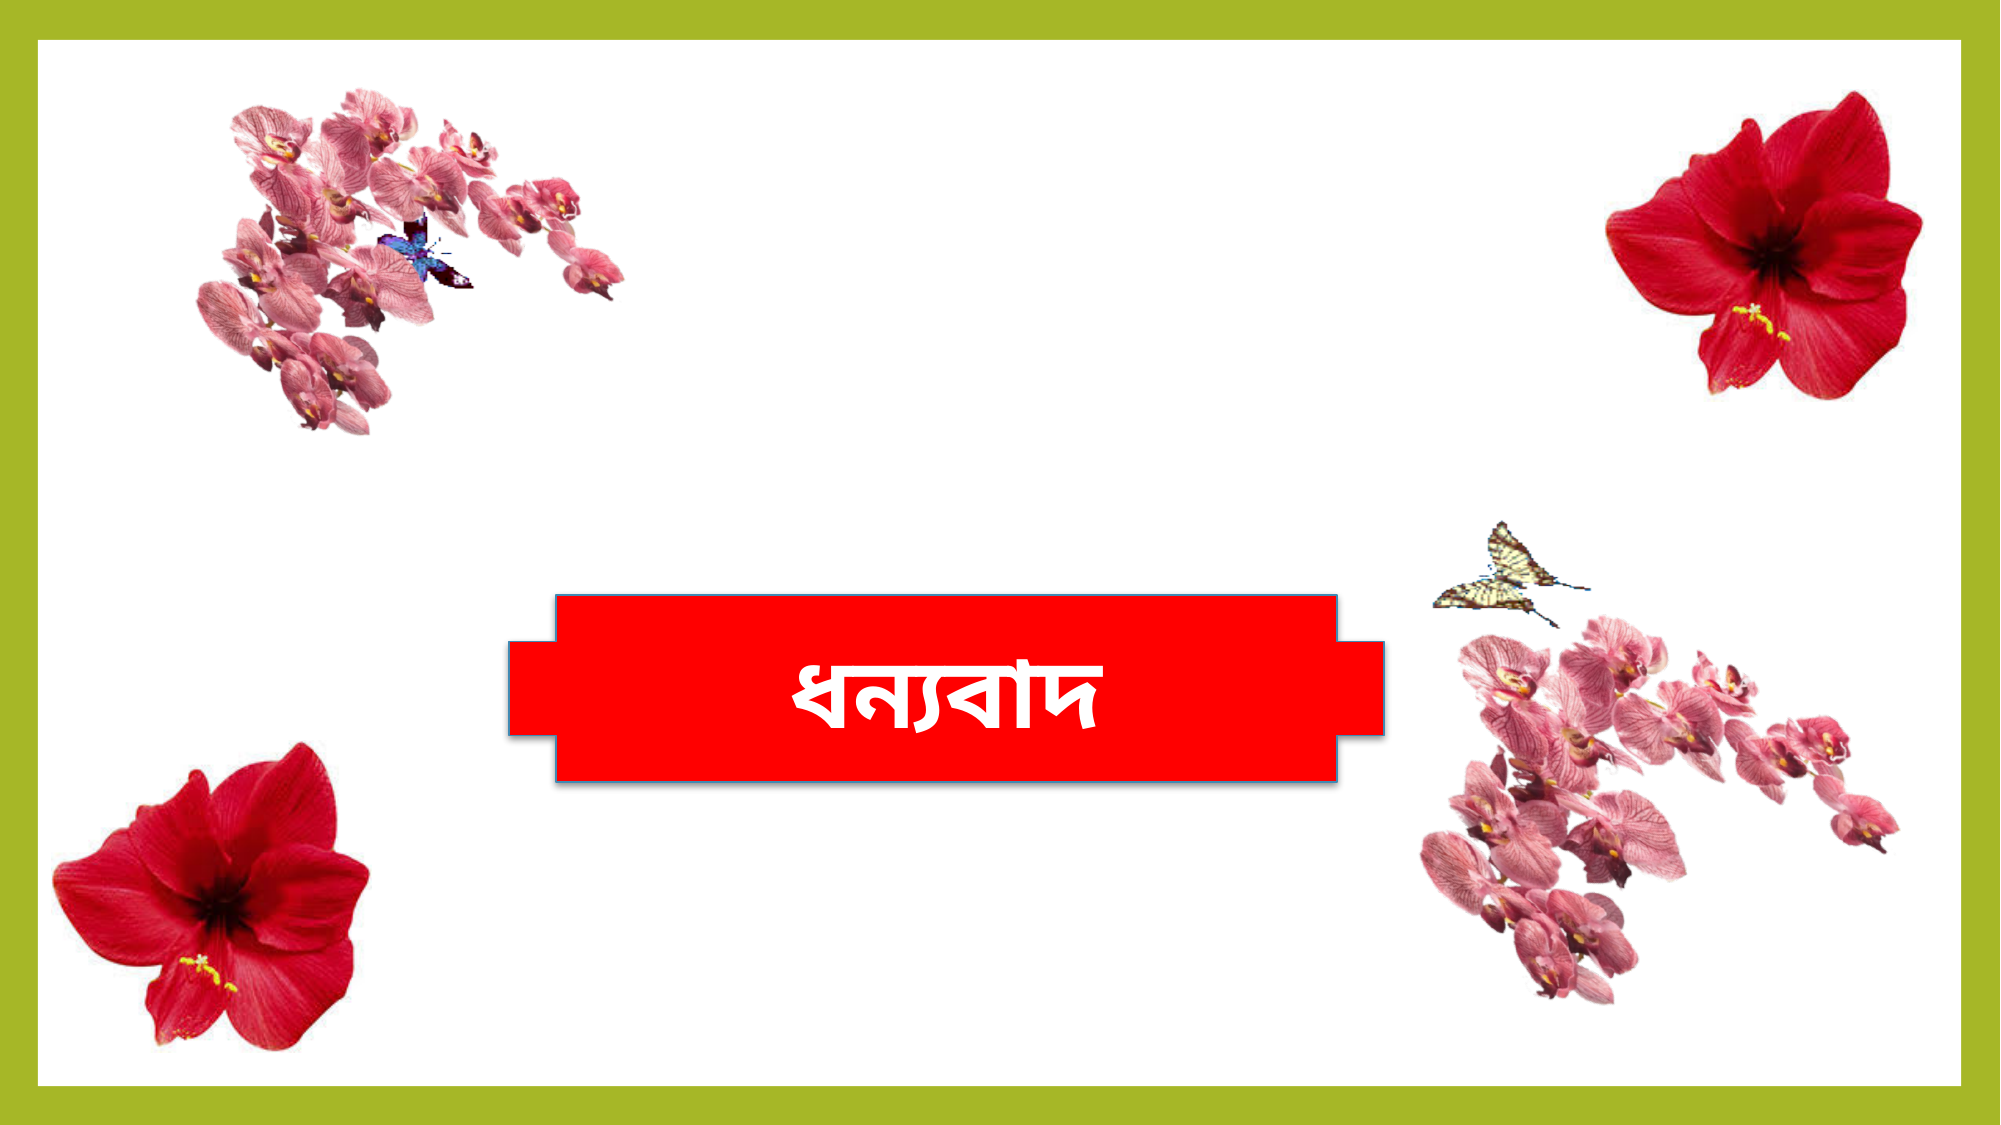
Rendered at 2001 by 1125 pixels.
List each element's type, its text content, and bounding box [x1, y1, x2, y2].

text_box ধন্যবাদ [555, 777, 1338, 783]
picture [50, 0, 1944, 1124]
